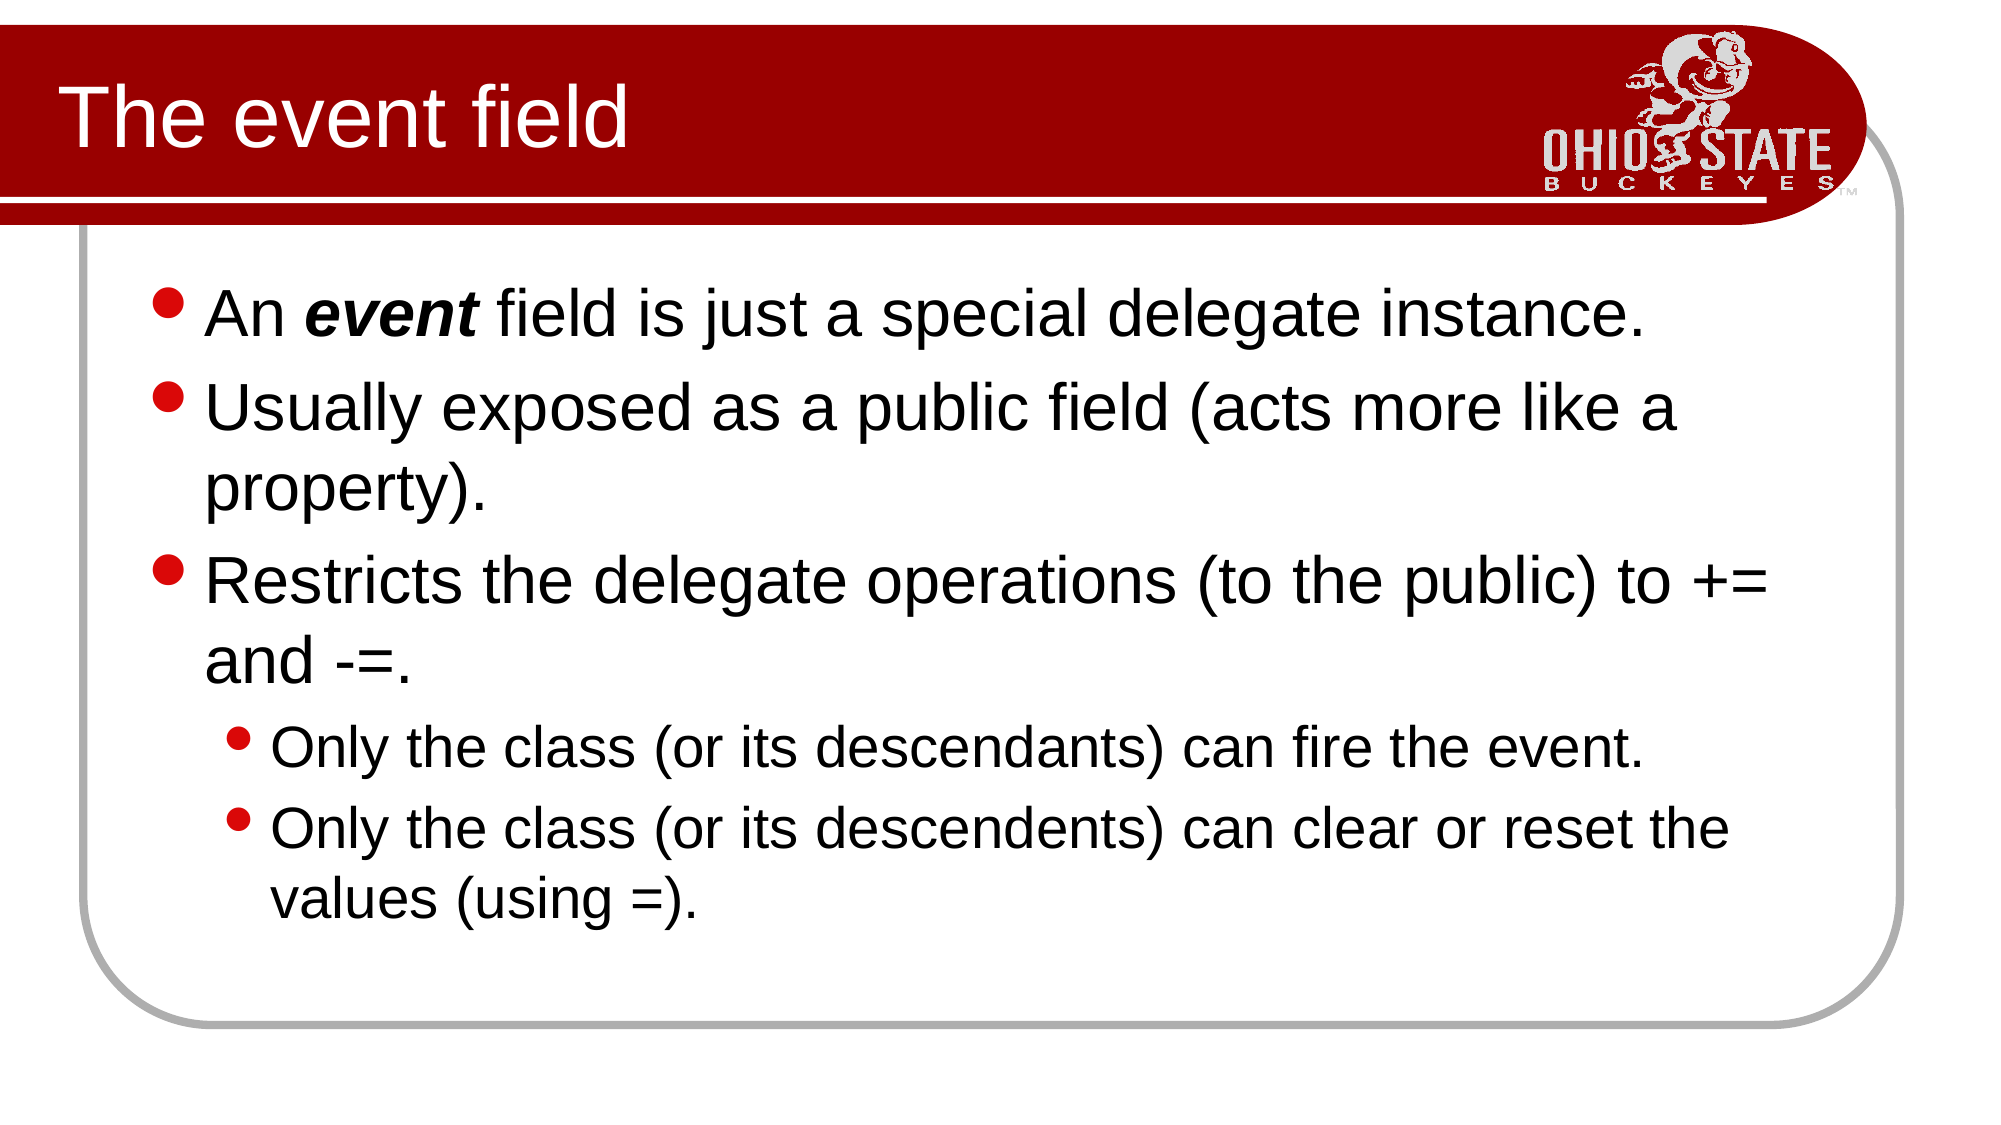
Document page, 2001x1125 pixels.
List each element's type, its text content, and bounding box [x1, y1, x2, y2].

list An event field is just a special delegate instance. Usually exposed as a public field (acts more like a property). Restricts the delegate operations (to the public) to += and -=. Only the class (or its descendants) can fire the event. Only the class (or its descendents) can clear or reset the values (using =). [133, 262, 1867, 988]
title The event field [42, 37, 1601, 188]
